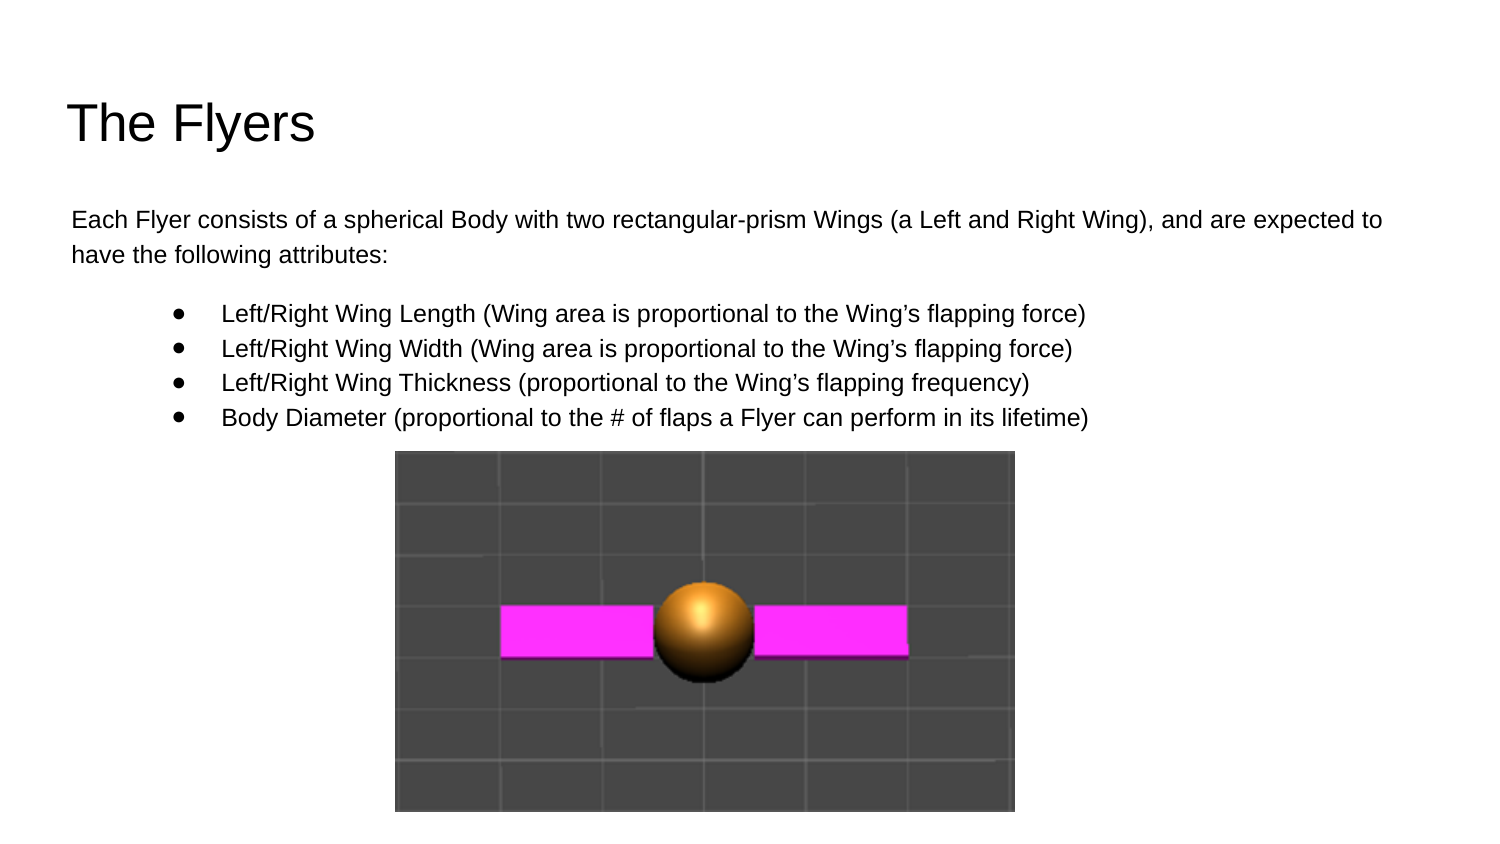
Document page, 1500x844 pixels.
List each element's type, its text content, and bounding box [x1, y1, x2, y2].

title The Flyers [51, 72, 1449, 167]
picture [395, 451, 1015, 812]
list Each Flyer consists of a spherical Body with two rectangular-prism Wings (a Left and Right Wing), and are expected to have the following attributes: Left/Right Wing Length (Wing area is proportional to the Wing’s flapping force) Left/Right Wing Width (Wing area is proportional to the Wing’s flapping force) Left/Right Wing Thickness (proportional to the Wing’s flapping frequency) Body Diameter (proportional to the # of flaps a Flyer can perform in its lifetime) [56, 184, 1454, 745]
